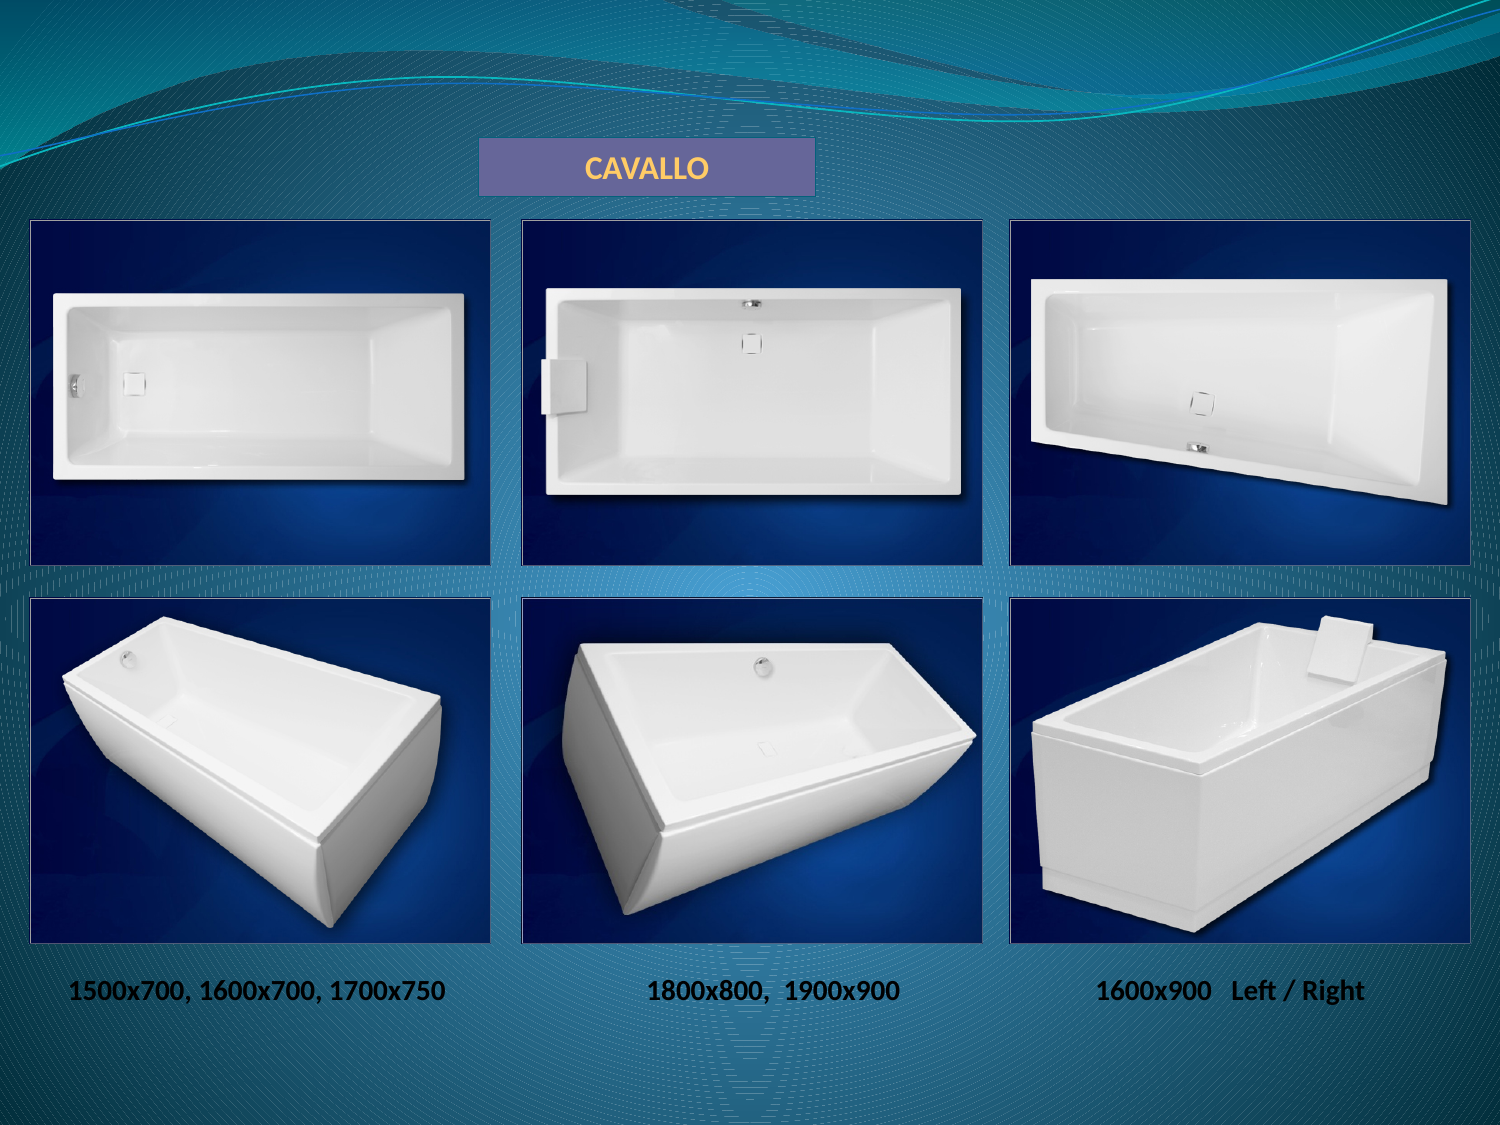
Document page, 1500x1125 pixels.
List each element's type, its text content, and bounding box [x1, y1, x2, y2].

picture [1009, 219, 1471, 566]
text_box 1500x700, 1600x700, 1700x750 [53, 964, 491, 1014]
picture [521, 597, 983, 944]
text_box 1800x800, 1900x900 [631, 964, 918, 1014]
picture [1009, 597, 1471, 944]
text_box 1600x900 Left / Right [1080, 964, 1412, 1014]
picture [521, 219, 983, 566]
text_box CAVALLO [478, 137, 816, 197]
picture [29, 219, 491, 566]
picture [29, 597, 491, 944]
